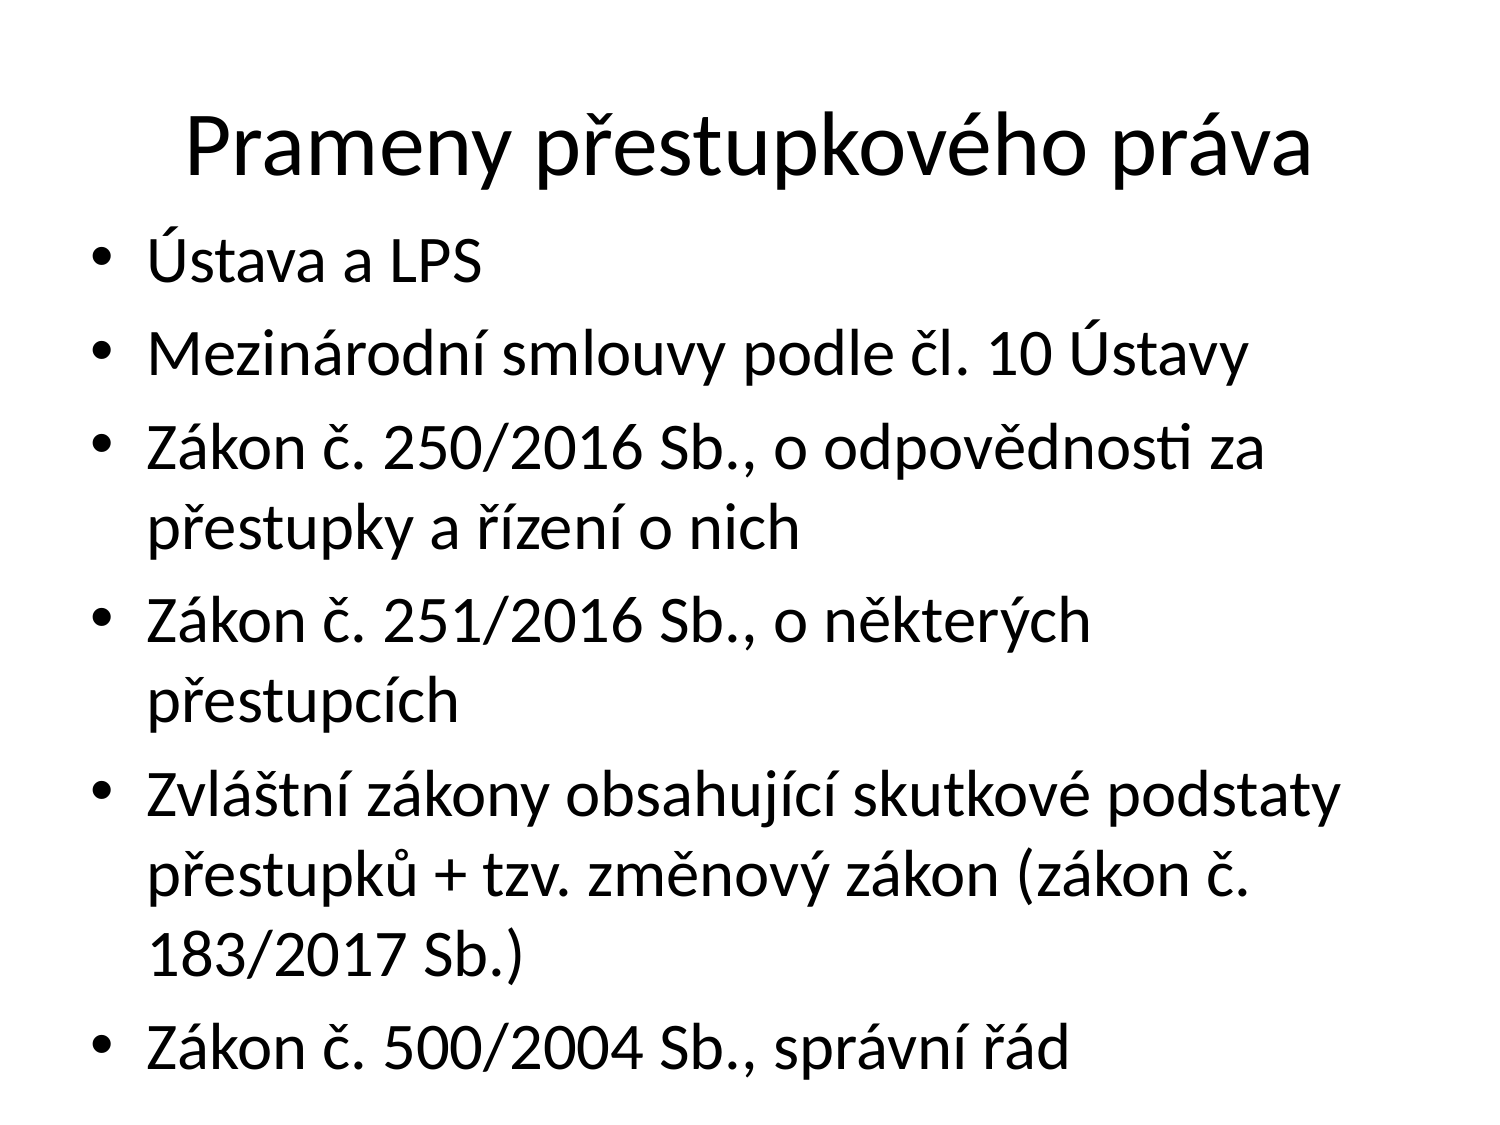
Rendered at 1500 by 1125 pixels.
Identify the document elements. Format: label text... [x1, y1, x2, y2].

list Ústava a LPS Mezinárodní smlouvy podle čl. 10 Ústavy Zákon č. 250/2016 Sb., o odpovědnosti za přestupky a řízení o nich Zákon č. 251/2016 Sb., o některých přestupcích Zvláštní zákony obsahující skutkové podstaty přestupků + tzv. změnový zákon (zákon č. 183/2017 Sb.) Zákon č. 500/2004 Sb., správní řád [75, 208, 1425, 1106]
title Prameny přestupkového práva [75, 45, 1425, 208]
